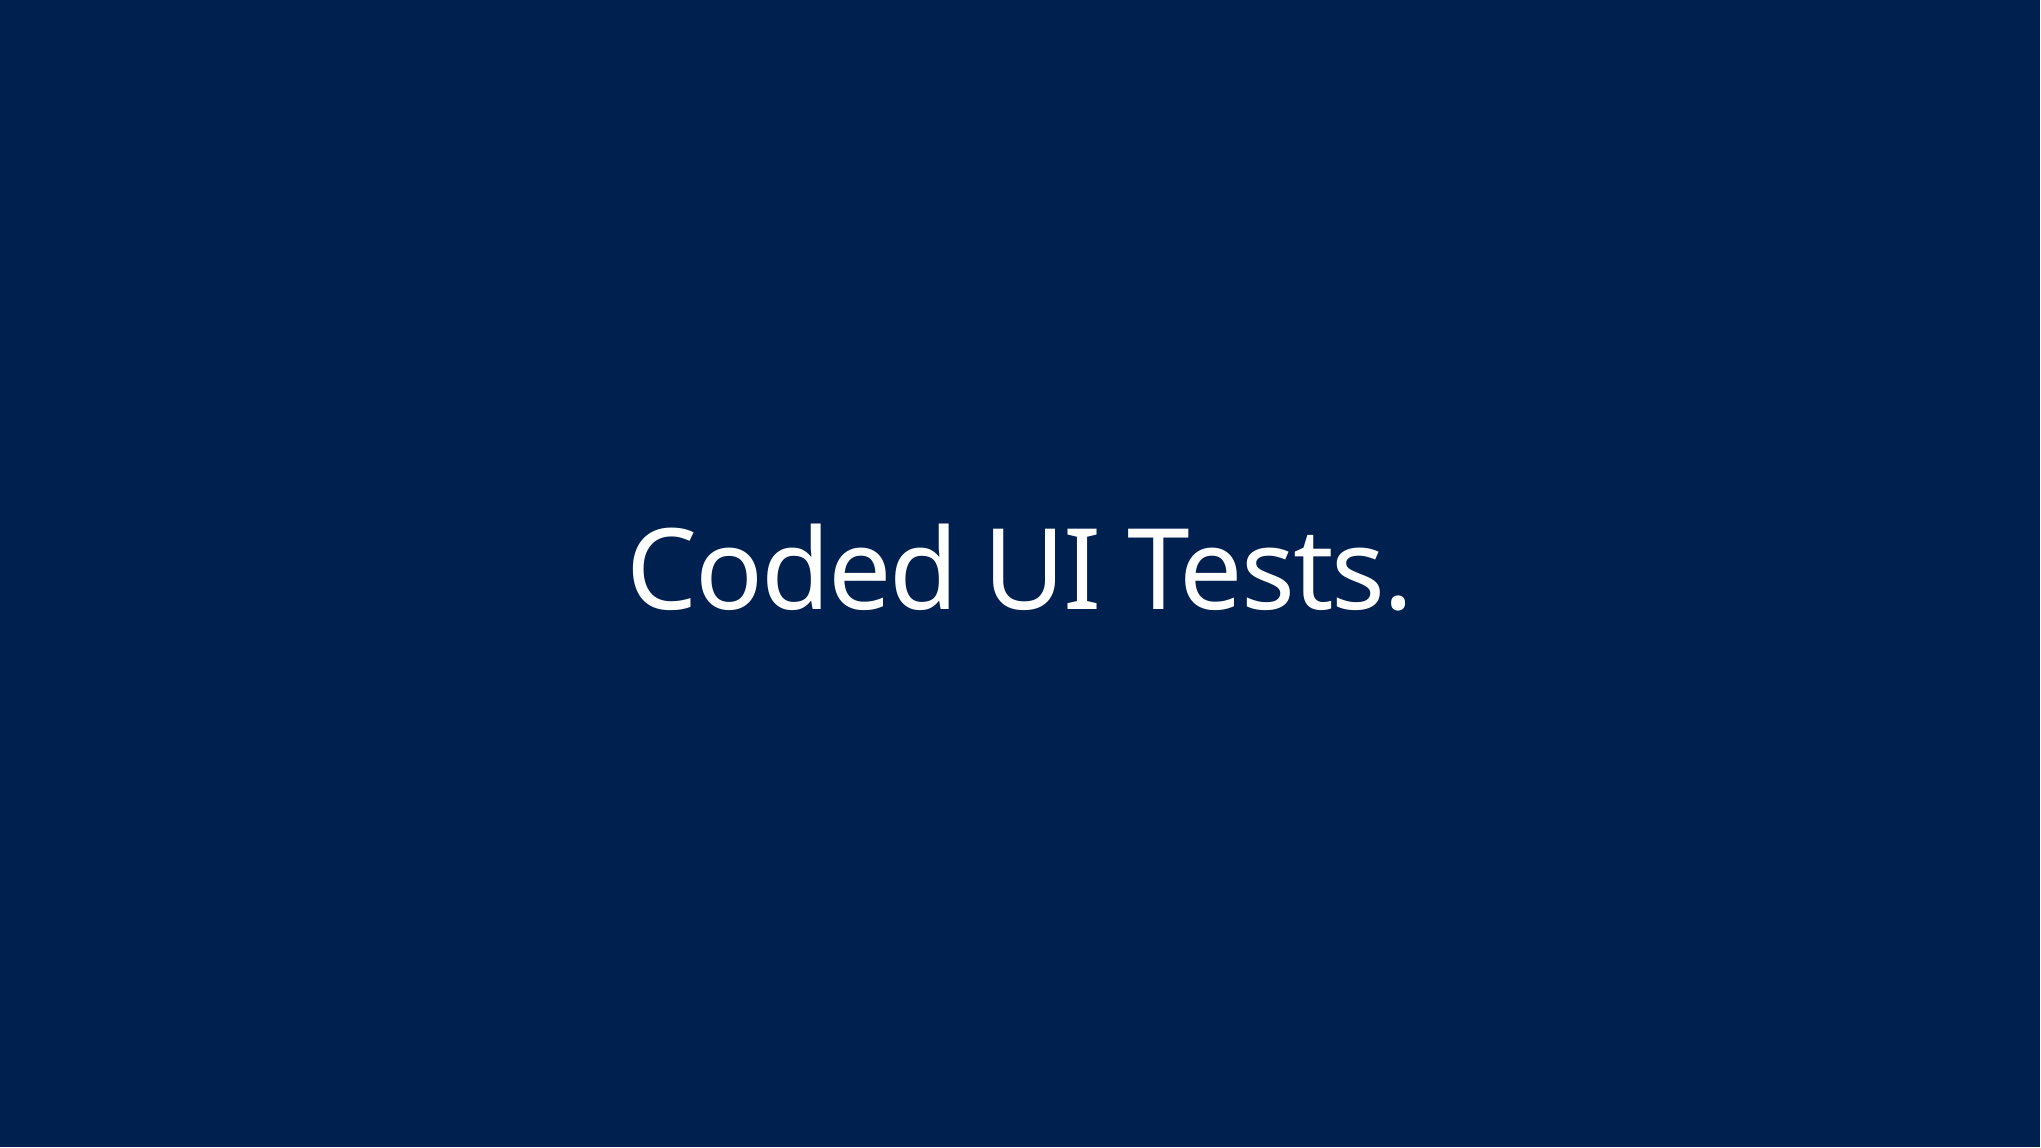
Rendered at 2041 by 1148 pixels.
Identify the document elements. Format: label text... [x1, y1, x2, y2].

title Coded UI Tests. [0, 0, 2041, 1148]
